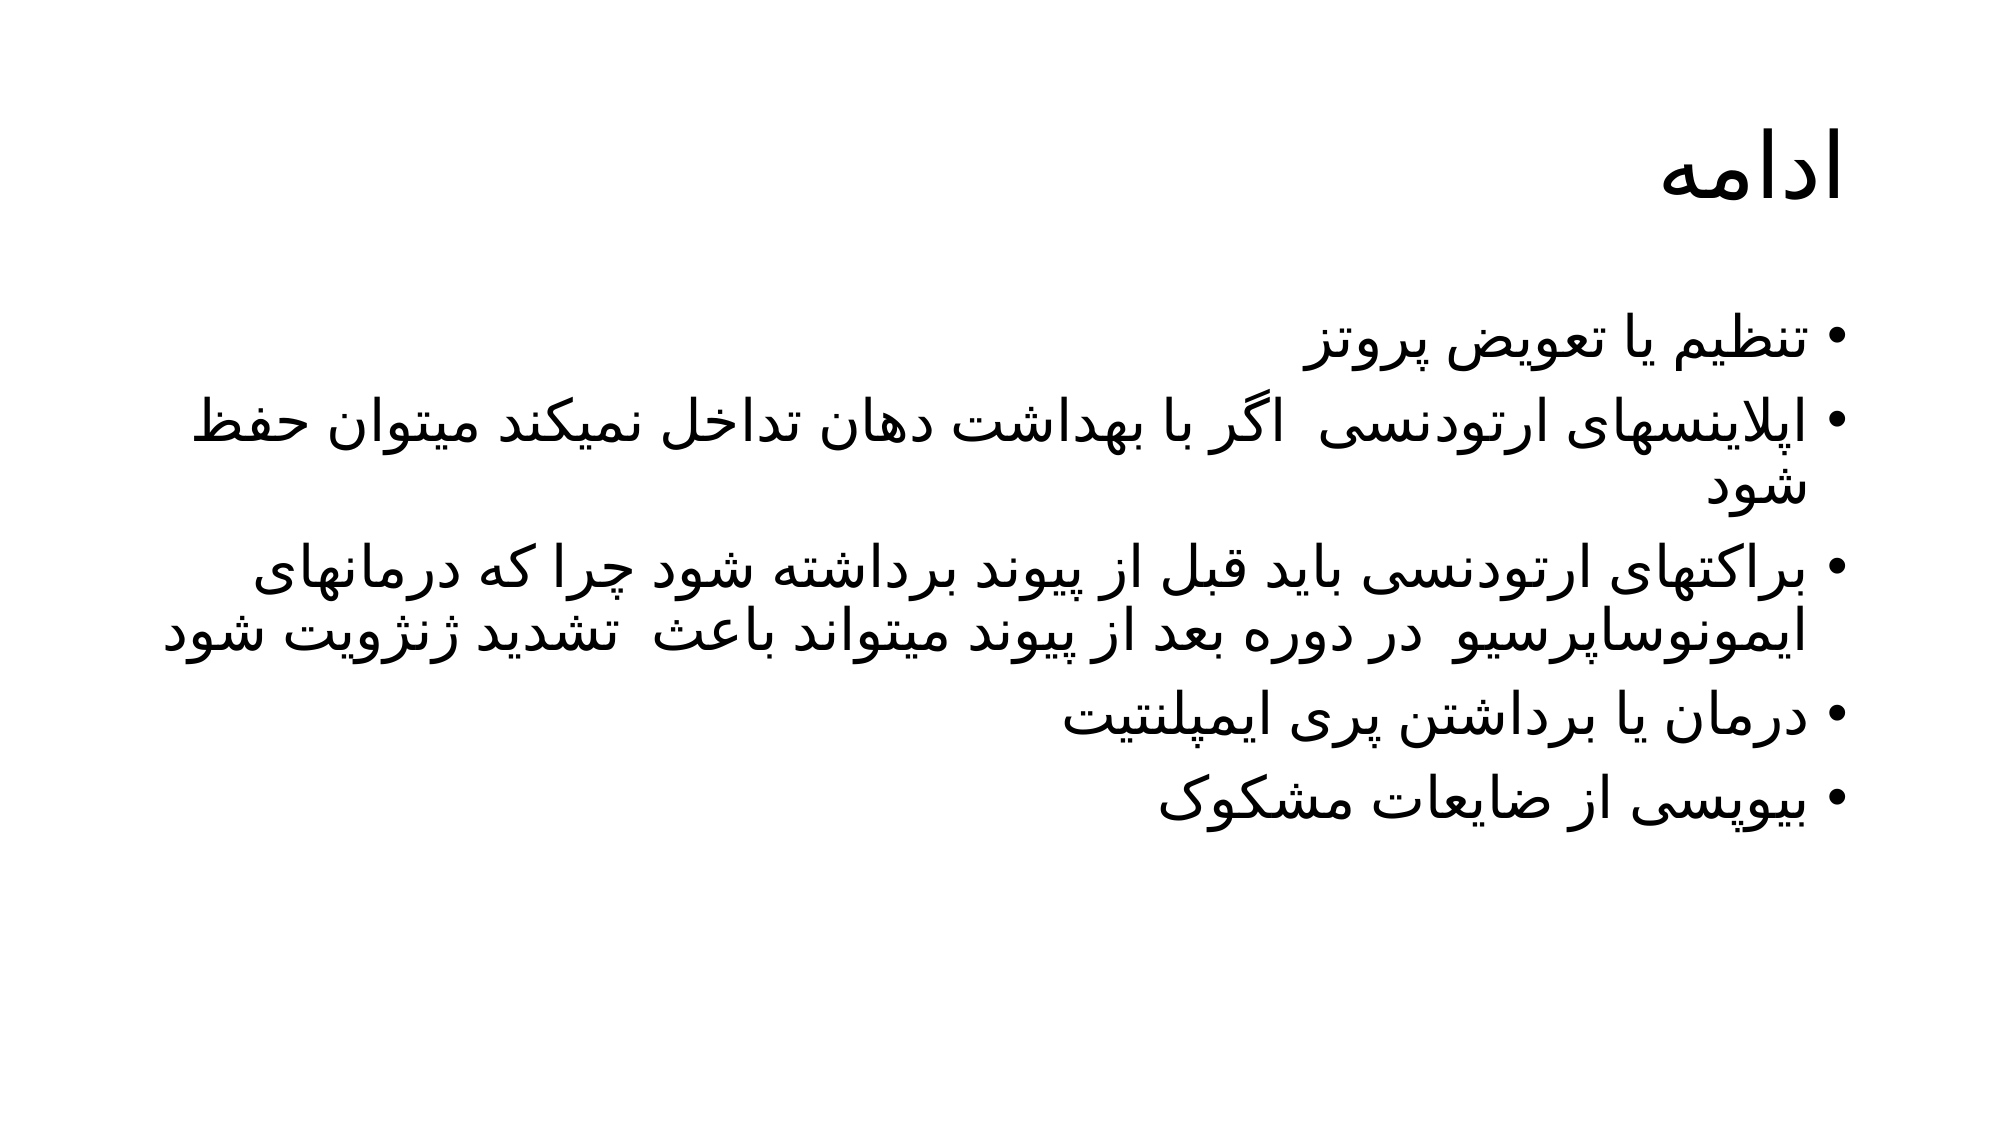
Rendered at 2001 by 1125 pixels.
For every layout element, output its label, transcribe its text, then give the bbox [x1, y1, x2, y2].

title ادامه [137, 59, 1863, 278]
list تنظیم یا تعویض پروتز اپلاینسهای ارتودنسی اگر با بهداشت دهان تداخل نمیکند میتوان حفظ شود براکتهای ارتودنسی باید قبل از پیوند برداشته شود چرا که درمانهای ایمونوساپرسیو در دوره بعد از پیوند میتواند باعث تشدید ژنژویت شود درمان یا برداشتن پری ایمپلنتیت بیوپسی از ضایعات مشکوک [137, 299, 1863, 1014]
